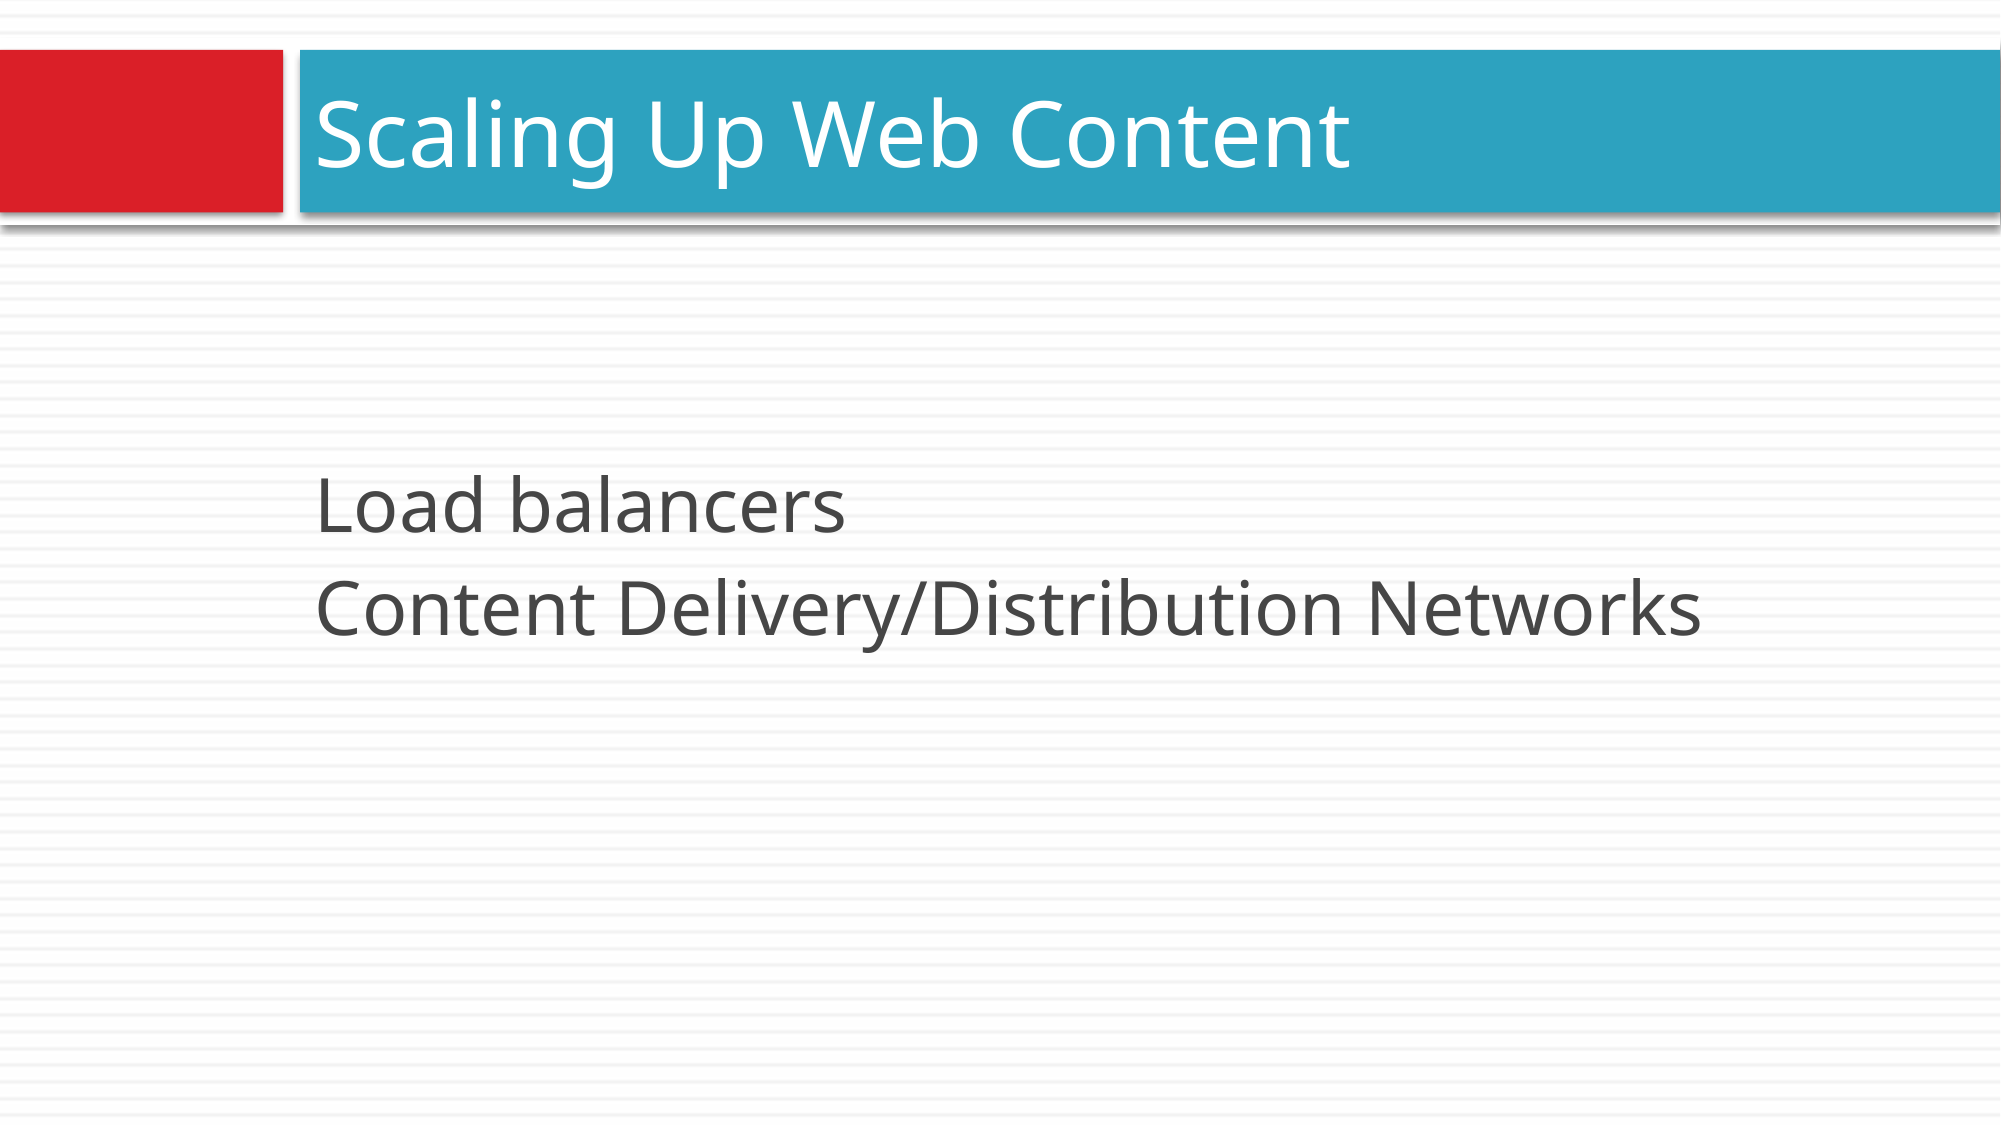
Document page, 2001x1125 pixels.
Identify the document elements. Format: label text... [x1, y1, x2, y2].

list Load balancers Content Delivery/Distribution Networks [300, 450, 1858, 725]
title Scaling Up Web Content [300, 50, 1967, 213]
